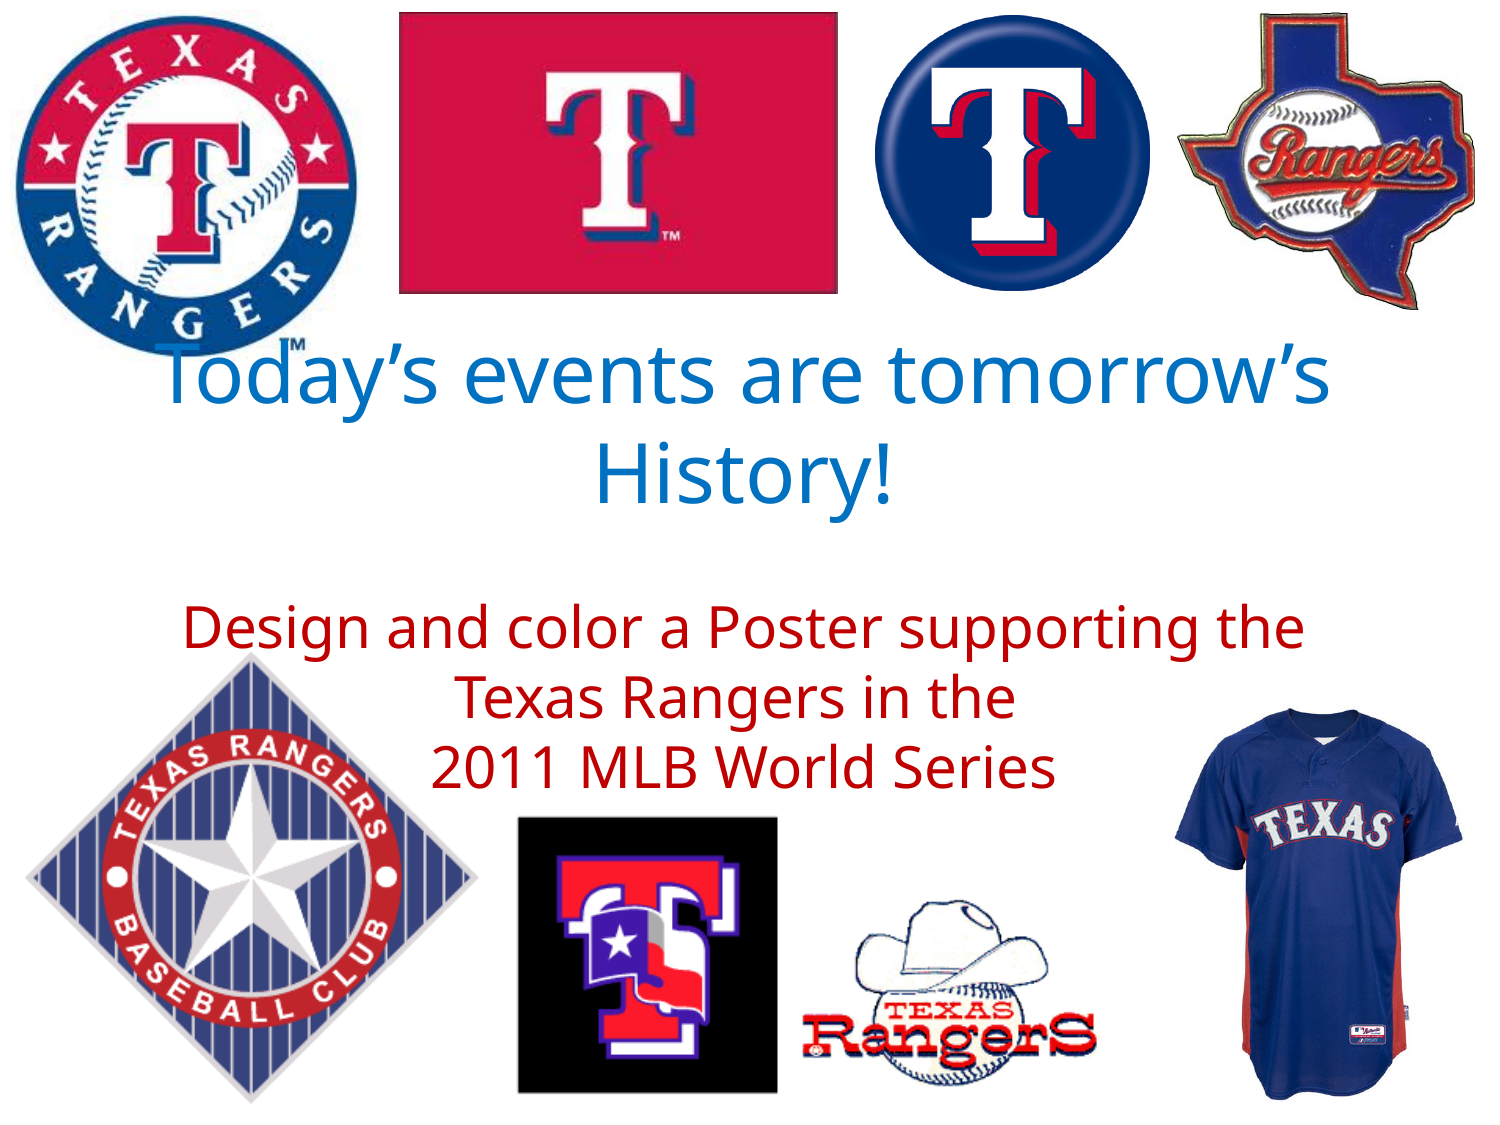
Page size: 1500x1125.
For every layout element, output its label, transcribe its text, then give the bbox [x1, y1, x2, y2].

picture [399, 12, 838, 295]
picture [1176, 12, 1476, 310]
picture [1157, 694, 1476, 1113]
text_box Today’s events are tomorrow’s History! Design and color a Poster supporting the Texas Rangers in the 2011 MLB World Series [125, 312, 1363, 808]
picture [10, 10, 363, 363]
picture [492, 799, 1101, 1113]
picture [18, 643, 488, 1113]
picture [874, 15, 1151, 291]
